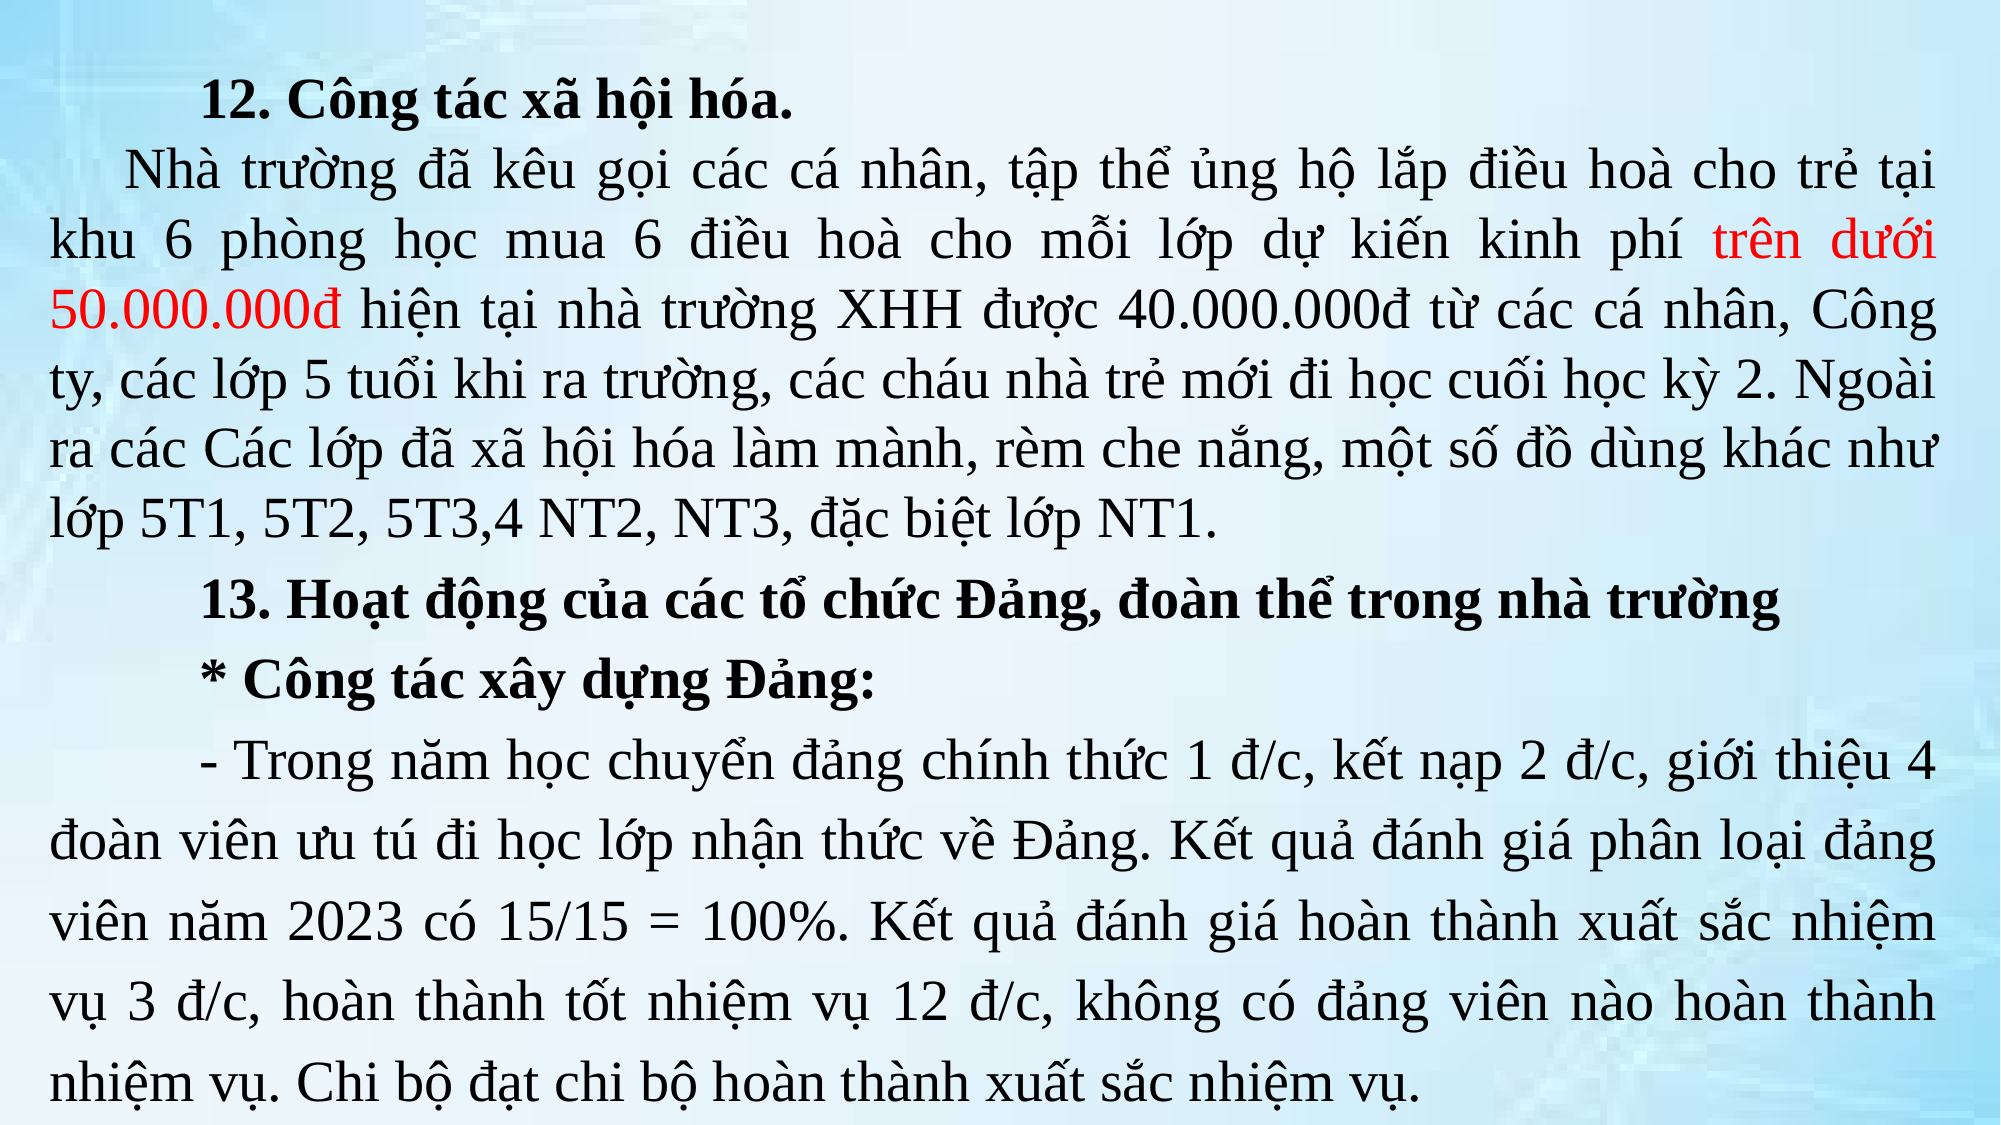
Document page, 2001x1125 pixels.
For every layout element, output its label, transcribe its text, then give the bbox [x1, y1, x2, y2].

text_box 12. Công tác xã hội hóa. Nhà trường đã kêu gọi các cá nhân, tập thể ủng hộ lắp điều hoà cho trẻ tại khu 6 phòng học mua 6 điều hoà cho mỗi lớp dự kiến kinh phí trên dưới 50.000.000đ hiện tại nhà trường XHH được 40.000.000đ từ các cá nhân, Công ty, các lớp 5 tuổi khi ra trường, các cháu nhà trẻ mới đi học cuối học kỳ 2. Ngoài ra các Các lớp đã xã hội hóa làm mành, rèm che nắng, một số đồ dùng khác như lớp 5T1, 5T2, 5T3,4 NT2, NT3, đặc biệt lớp NT1. 13. Hoạt động của các tổ chức Đảng, đoàn thể trong nhà trường * Công tác xây dựng Đảng: - Trong năm học chuyển đảng chính thức 1 đ/c, kết nạp 2 đ/c, giới thiệu 4 đoàn viên ưu tú đi học lớp nhận thức về Đảng. Kết quả đánh giá phân loại đảng viên năm 2023 có 15/15 = 100%. Kết quả đánh giá hoàn thành xuất sắc nhiệm vụ 3 đ/c, hoàn thành tốt nhiệm vụ 12 đ/c, không có đảng viên nào hoàn thành nhiệm vụ. Chi bộ đạt chi bộ hoàn thành xuất sắc nhiệm vụ. [34, 41, 1954, 1120]
picture [0, 0, 2001, 1125]
